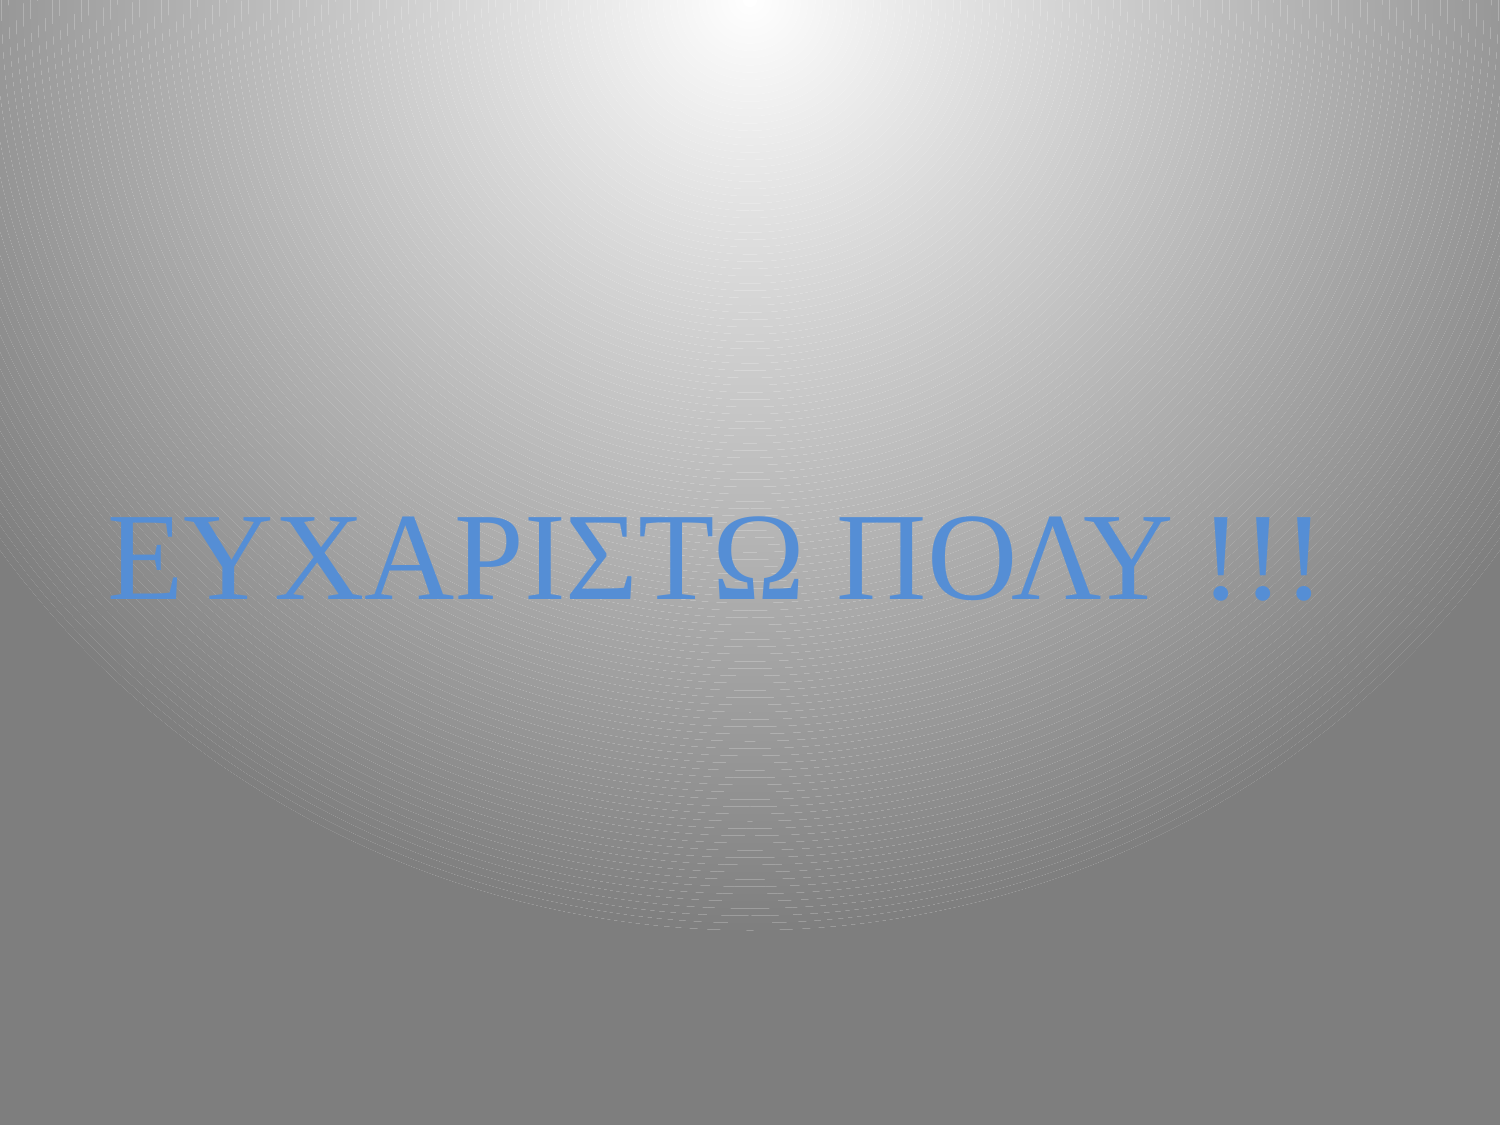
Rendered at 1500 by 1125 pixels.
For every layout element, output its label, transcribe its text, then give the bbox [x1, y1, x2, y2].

title ΕΥΧΑΡΙΣΤΩ ΠΟΛΥ !!! [64, 231, 1400, 868]
